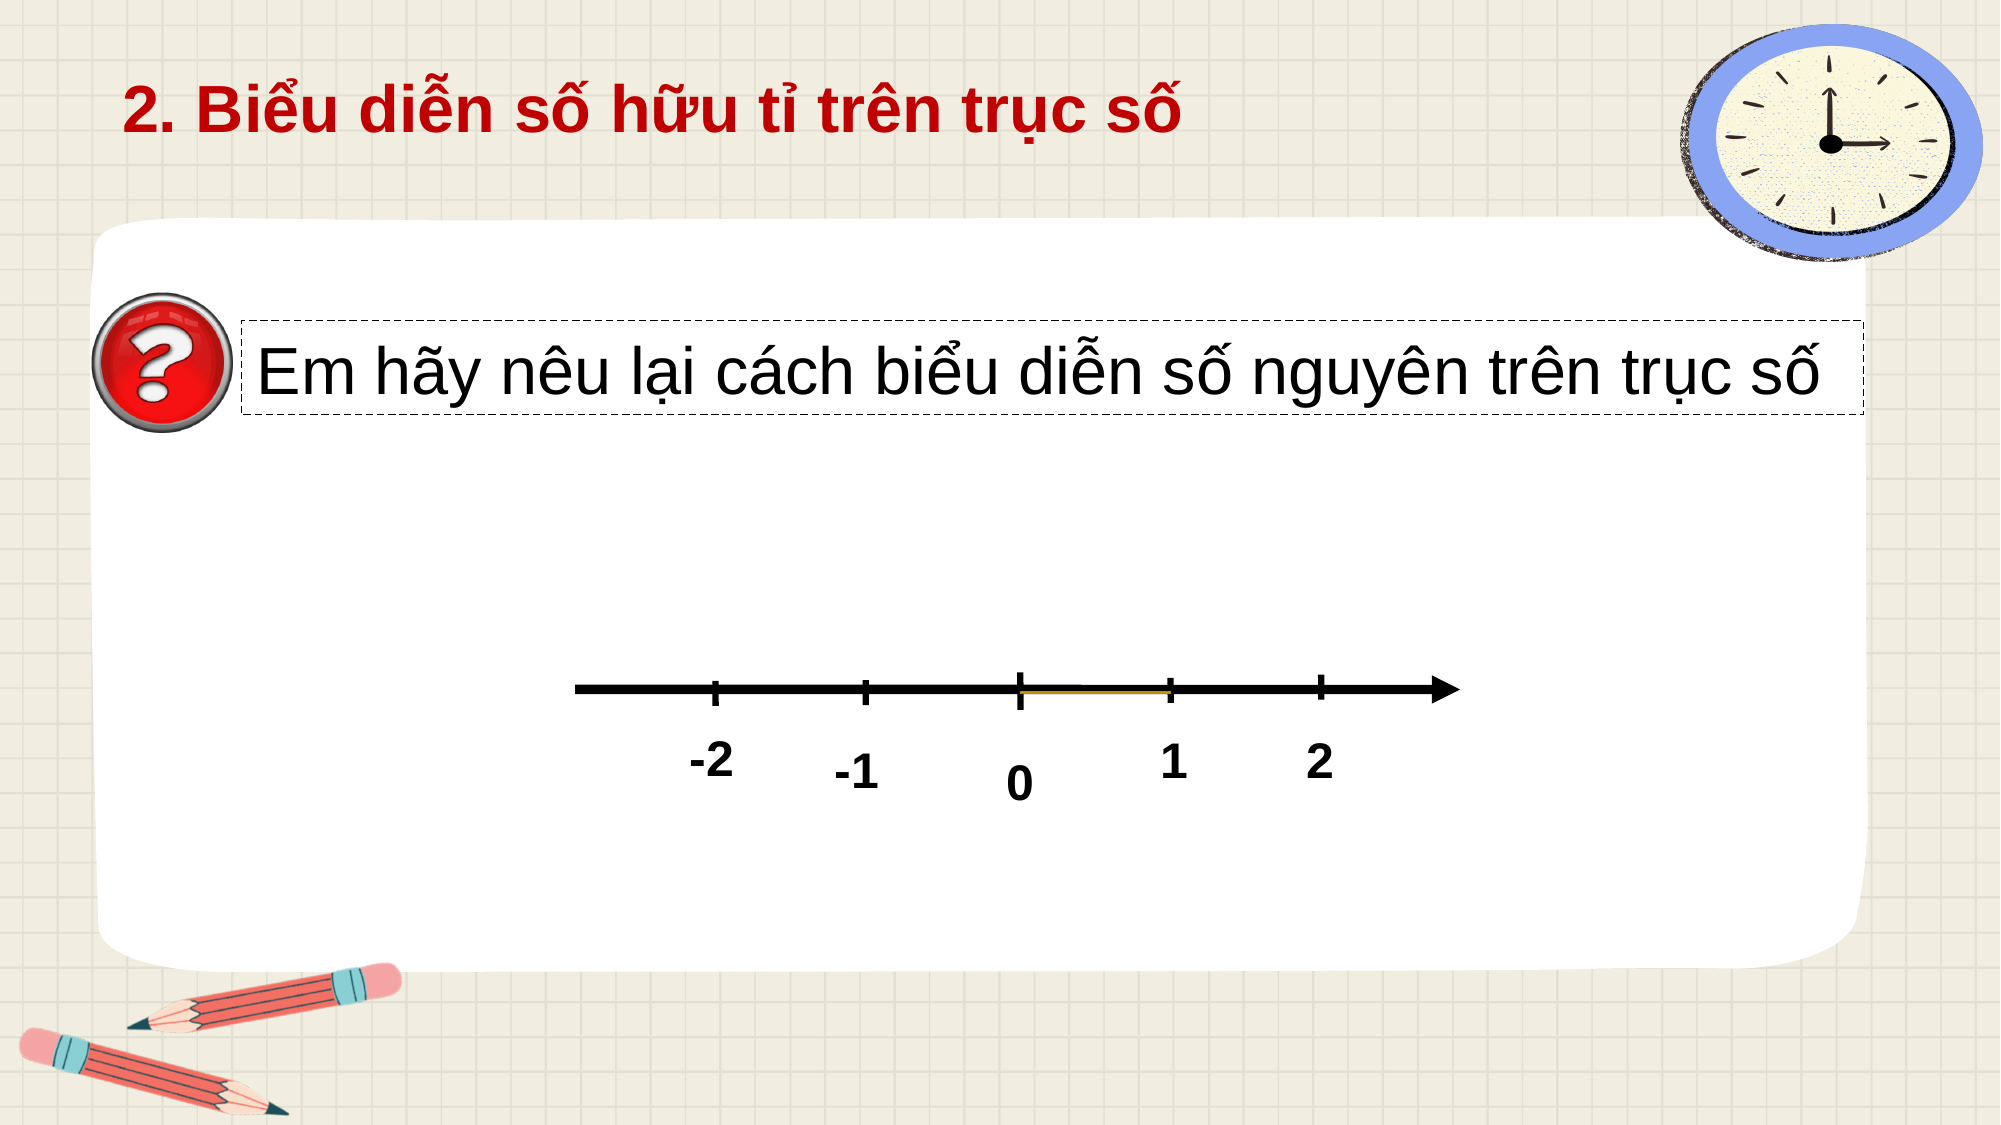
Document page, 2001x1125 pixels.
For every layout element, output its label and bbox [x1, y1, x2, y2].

text_box [89, 290, 1864, 435]
picture [0, 0, 2000, 1125]
text_box [89, 216, 1868, 972]
